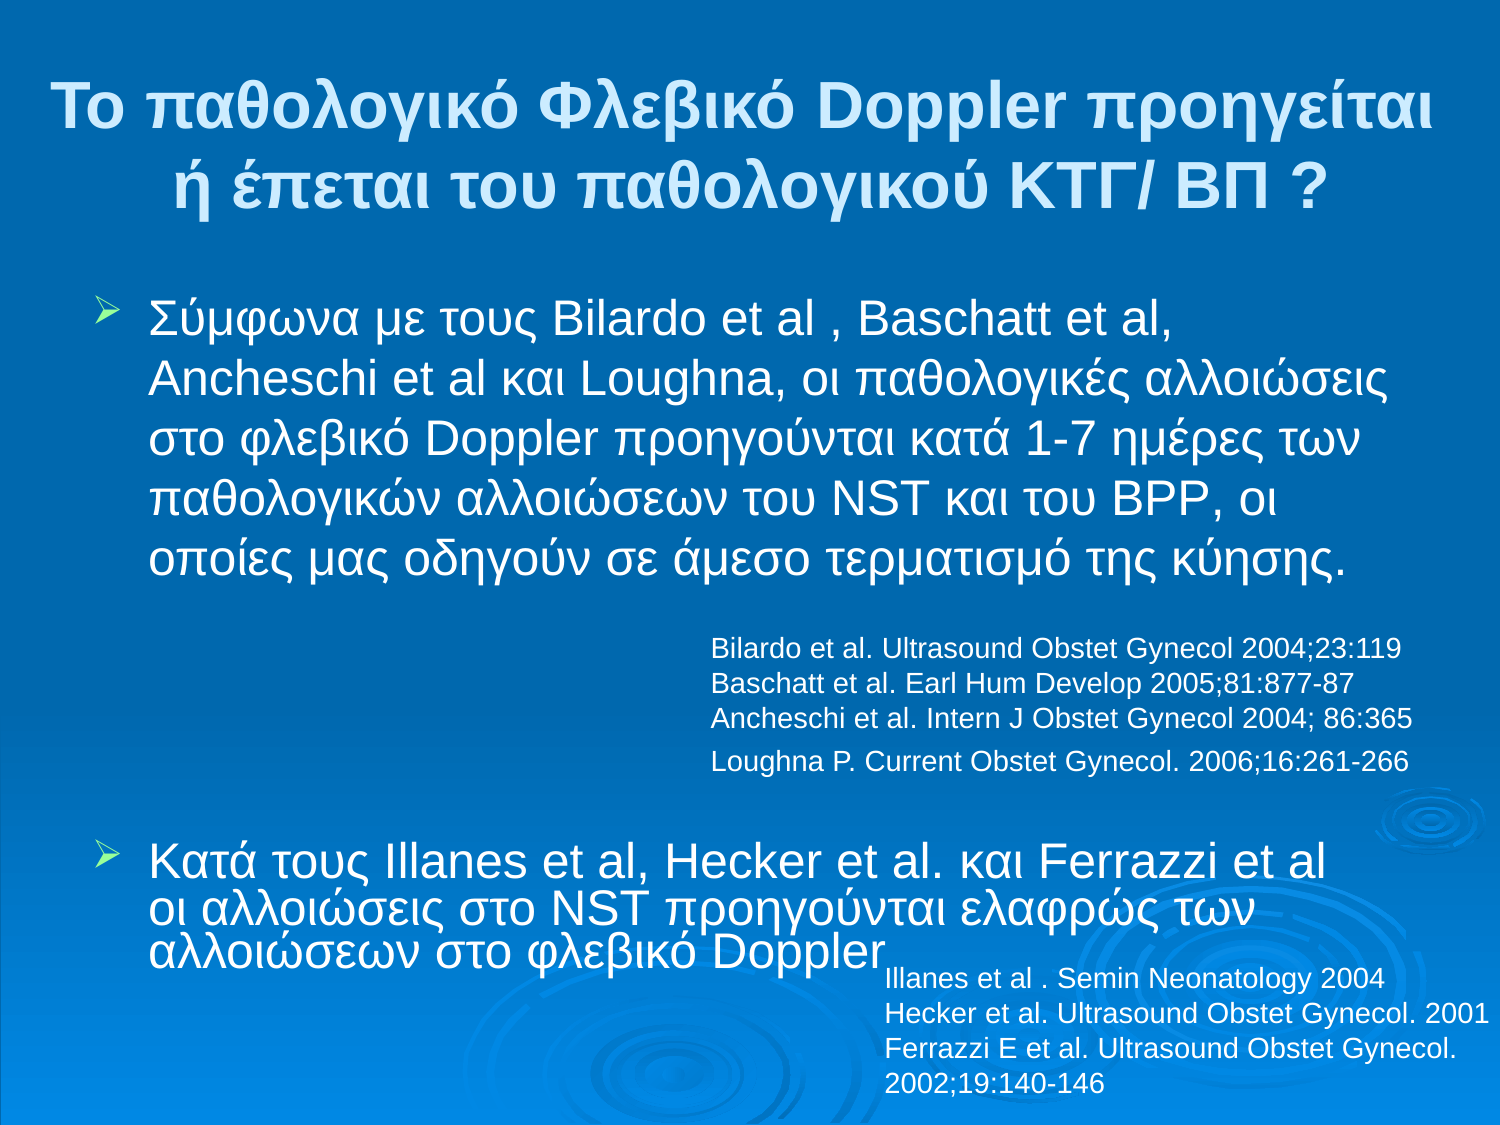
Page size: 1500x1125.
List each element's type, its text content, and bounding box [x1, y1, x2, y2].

text_box Το παθολογικό Φλεβικό Doppler προηγείται ή έπεται του παθολογικού ΚΤΓ/ ΒΠ ? [35, 54, 1469, 230]
text_box Illanes et al . Semin Neonatology 2004 Hecker et al. Ultrasound Obstet Gynecol. 2001 Ferrazzi E et al. Ultrasound Obstet Gynecol. 2002;19:140-146 [809, 952, 1500, 1125]
text_box Bilardo et al. Ultrasound Obstet Gynecol 2004;23:119 Baschatt et al. Earl Hum Develop 2005;81:877-87 Ancheschi et al. Intern J Obstet Gynecol 2004; 86:365 Loughna P. Current Obstet Gynecol. 2006;16:261-266 [690, 621, 1441, 787]
list Σύμφωνα με τους Bilardo et al , Baschatt et al, Ancheschi et al και Loughna, οι παθολογικές αλλοιώσεις στο φλεβικό Doppler προηγούνται κατά 1-7 ημέρες των παθολογικών αλλοιώσεων του NST και του BPP, οι οποίες μας οδηγούν σε άμεσο τερματισμό της κύησης. Κατά τους Illanes et al, Hecker et al. και Ferrazzi et al οι αλλοιώσεις στο NST προηγούνται ελαφρώς των αλλοιώσεων στο φλεβικό Doppler [76, 230, 1428, 1000]
